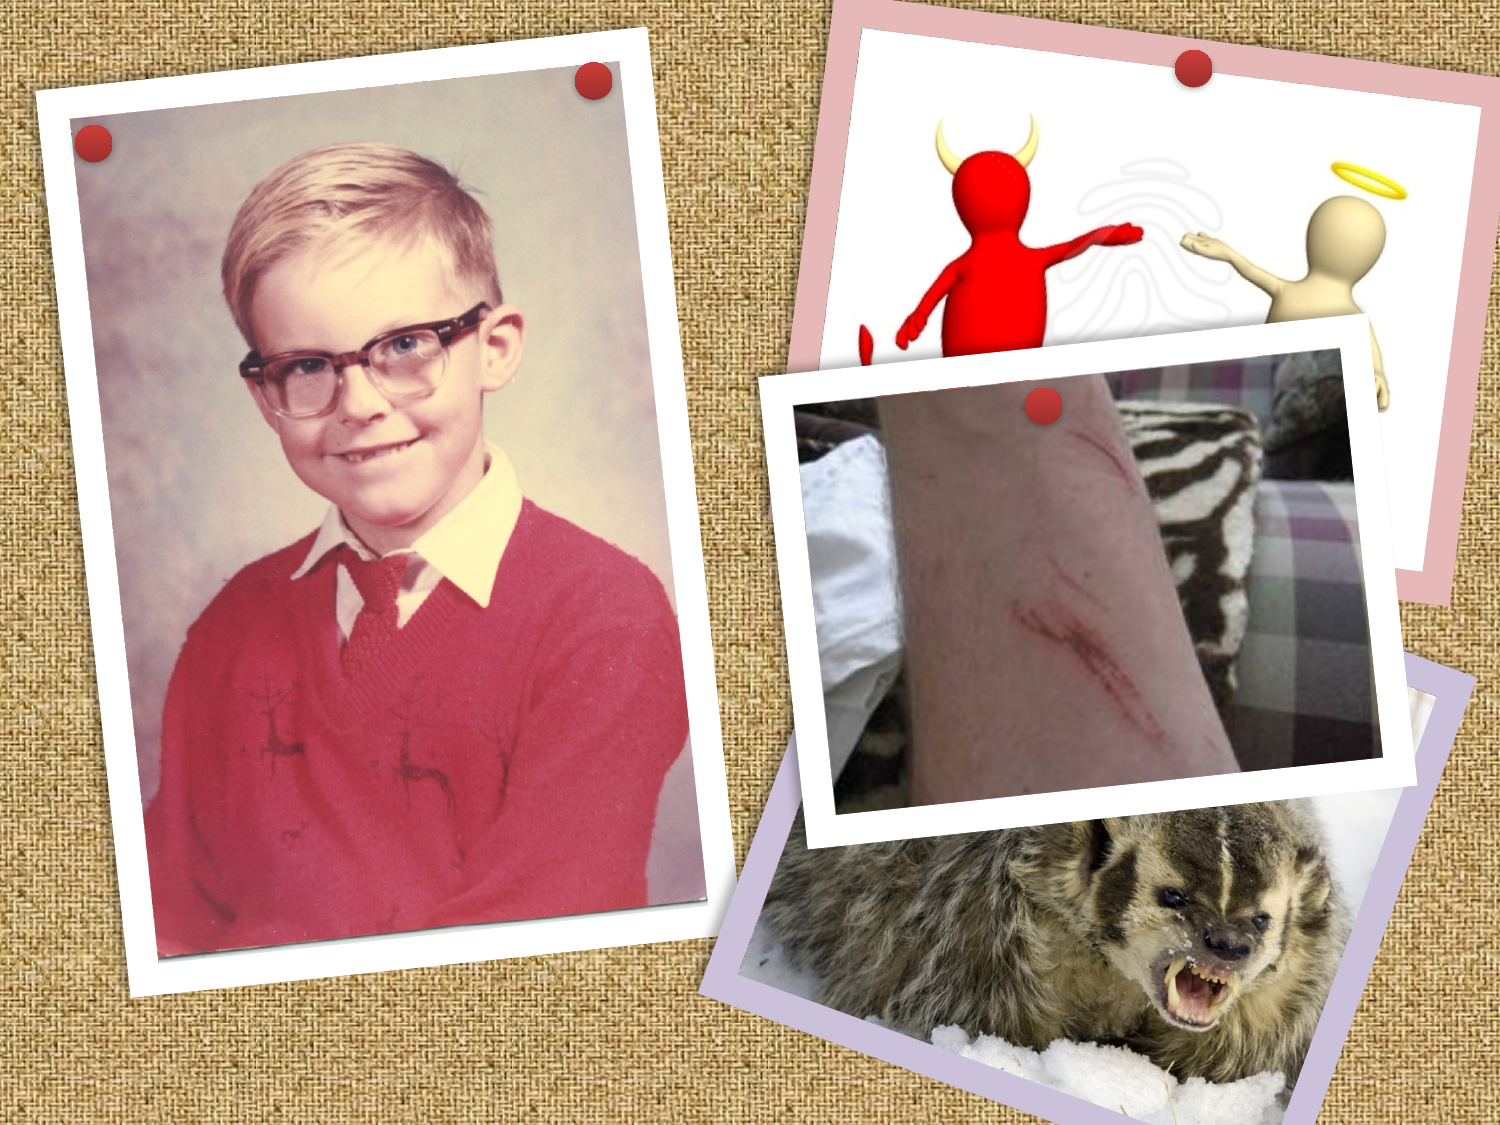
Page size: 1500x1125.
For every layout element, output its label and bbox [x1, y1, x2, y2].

text_box [1176, 50, 1212, 63]
picture [1408, 687, 1436, 753]
text_box [575, 62, 613, 85]
text_box [10, 0, 383, 171]
picture [0, 0, 1500, 1125]
